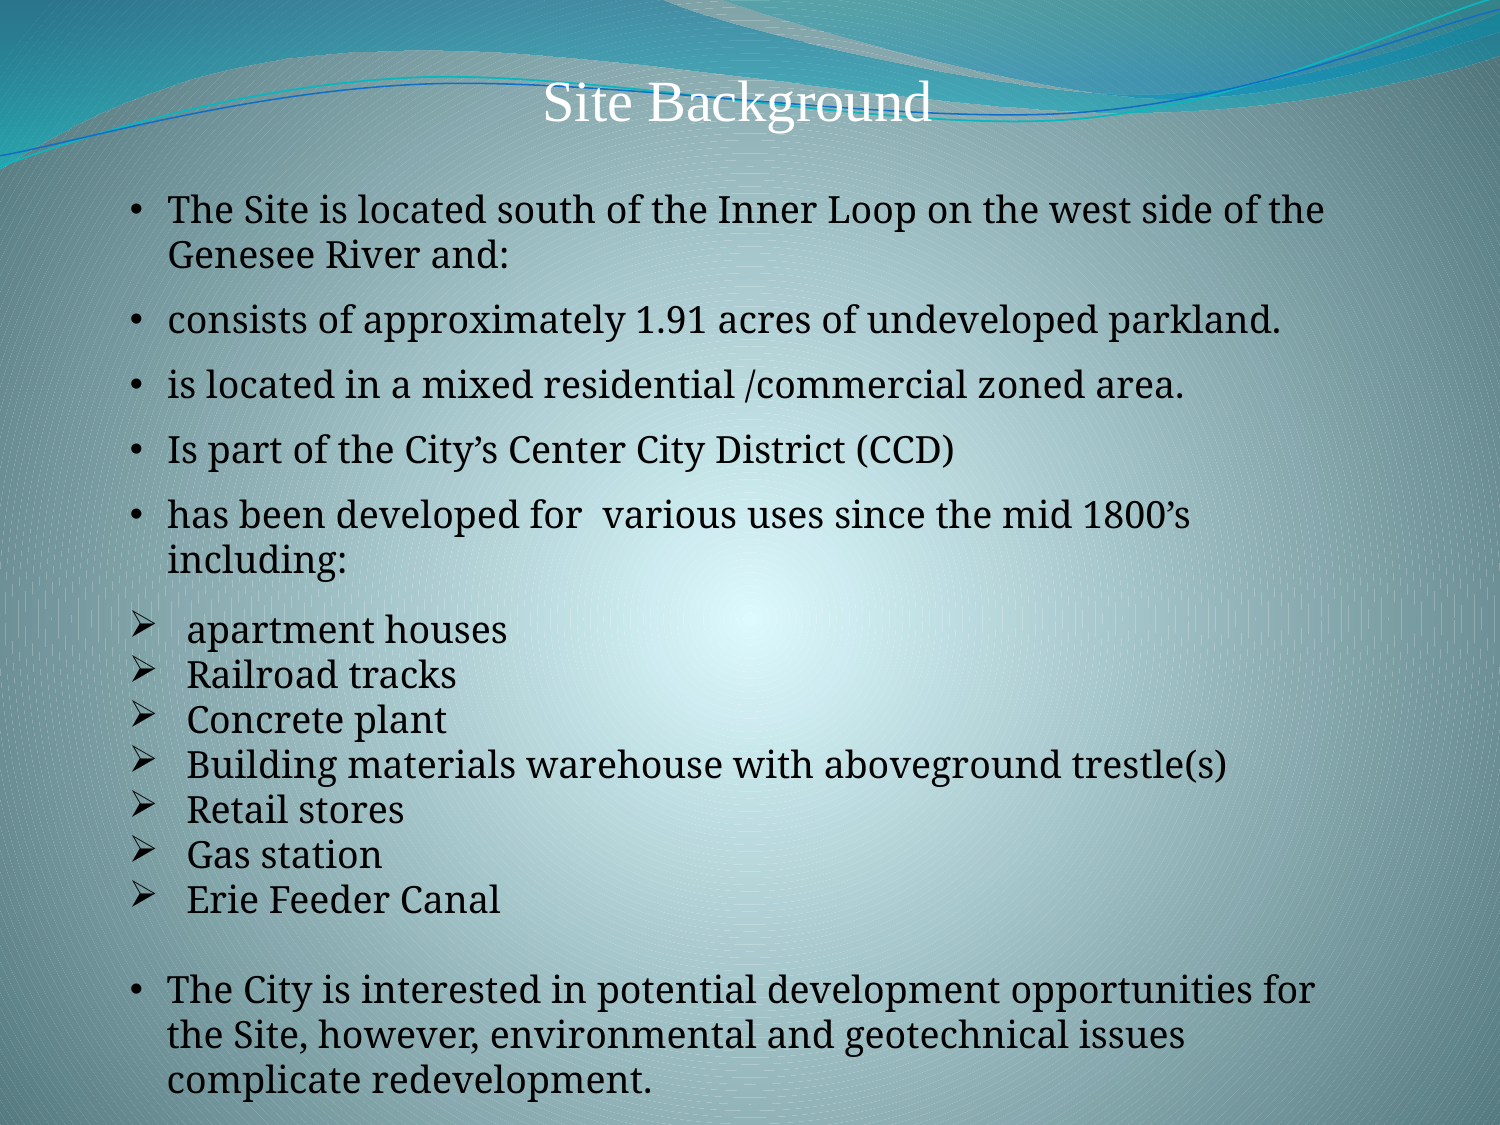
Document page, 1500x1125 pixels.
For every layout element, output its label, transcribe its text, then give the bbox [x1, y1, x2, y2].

title Site Background [62, 50, 1413, 135]
text_box The Site is located south of the Inner Loop on the west side of the Genesee River and: consists of approximately 1.91 acres of undeveloped parkland. is located in a mixed residential /commercial zoned area. Is part of the City’s Center City District (CCD) has been developed for various uses since the mid 1800’s including: apartment houses Railroad tracks Concrete plant Building materials warehouse with aboveground trestle(s) Retail stores Gas station Erie Feeder Canal The City is interested in potential development opportunities for the Site, however, environmental and geotechnical issues complicate redevelopment. [76, 178, 1376, 1108]
